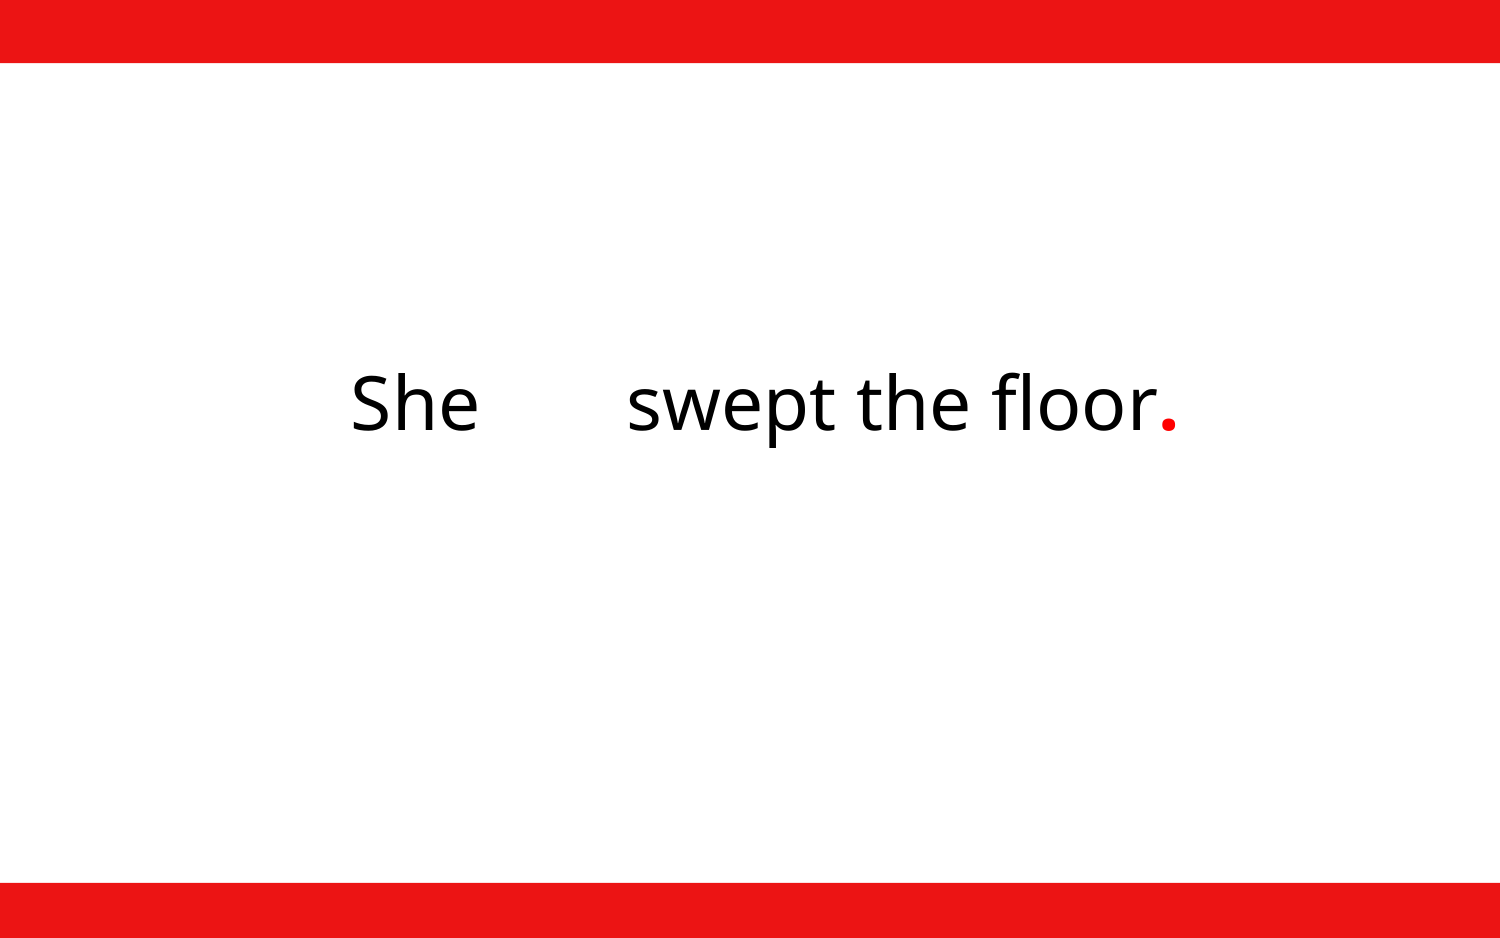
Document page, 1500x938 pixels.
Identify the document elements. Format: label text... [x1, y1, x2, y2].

list She [335, 303, 537, 500]
text_box [0, 882, 1500, 938]
text_box [0, 0, 1500, 64]
text_box swept the floor. [611, 303, 1267, 473]
